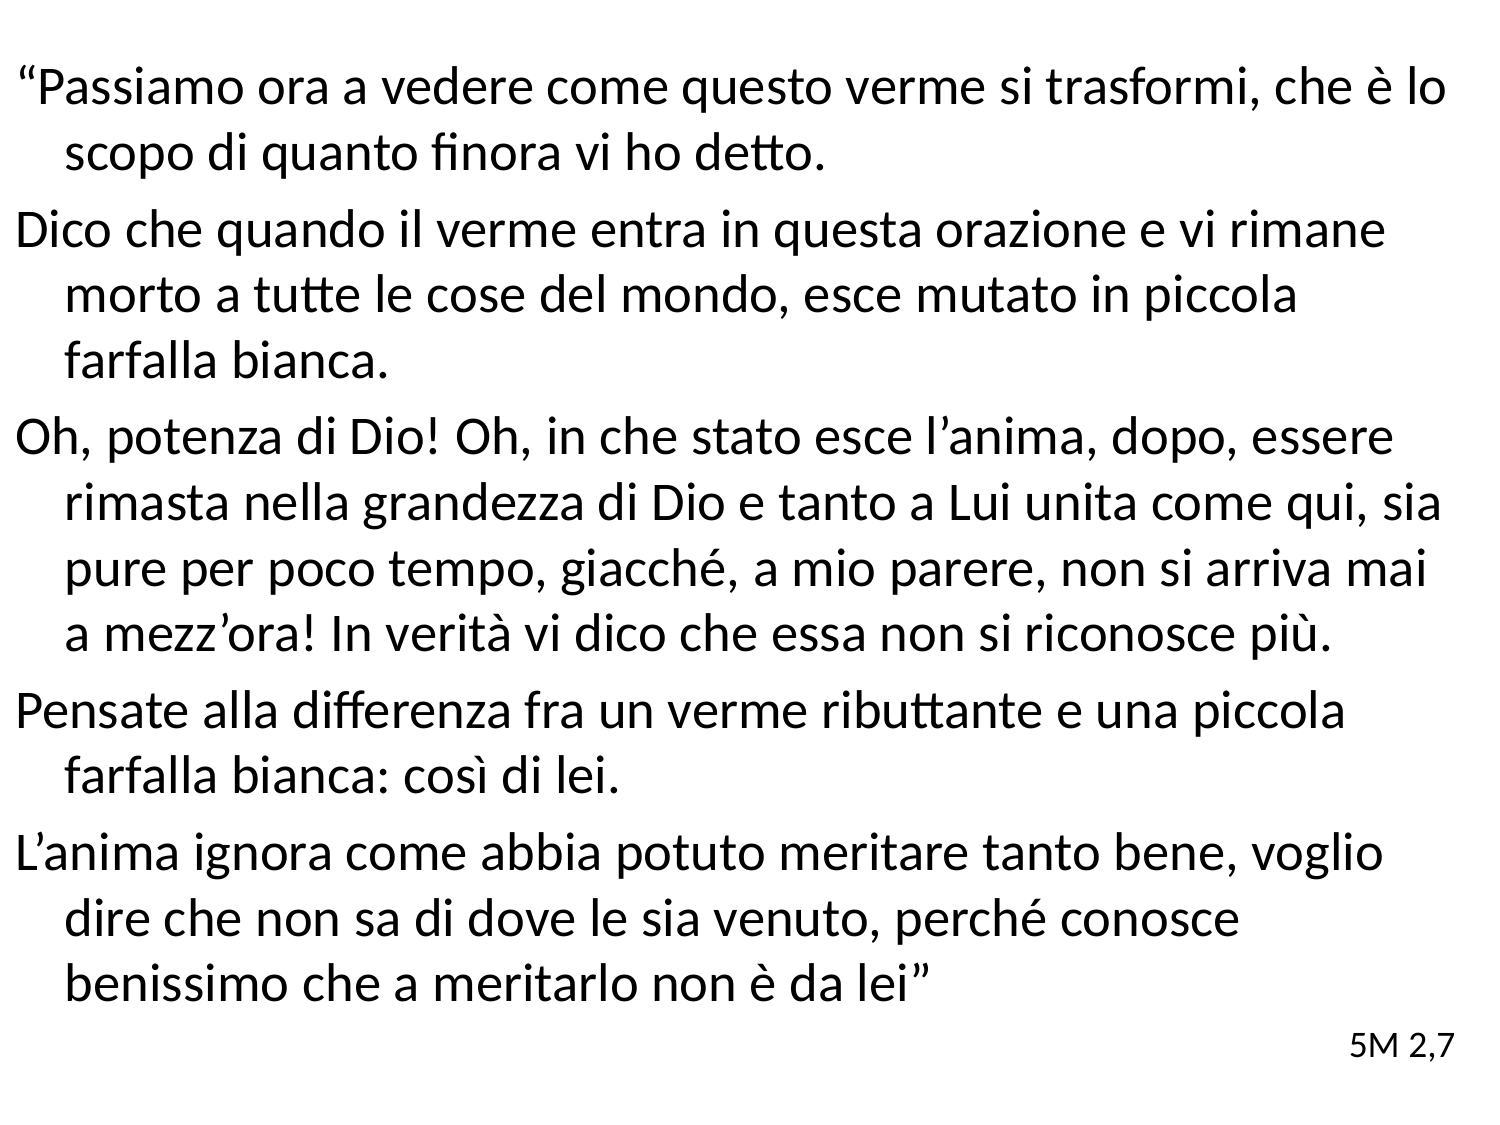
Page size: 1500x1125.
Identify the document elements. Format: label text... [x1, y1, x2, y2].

list “Passiamo ora a vedere come questo verme si trasformi, che è lo scopo di quanto finora vi ho detto. Dico che quando il verme entra in questa orazione e vi rimane morto a tutte le cose del mondo, esce mutato in piccola farfalla bianca. Oh, potenza di Dio! Oh, in che stato esce l’anima, dopo, essere rimasta nella grandezza di Dio e tanto a Lui unita come qui, sia pure per poco tempo, giacché, a mio parere, non si arriva mai a mezz’ora! In verità vi dico che essa non si riconosce più. Pensate alla differenza fra un verme ributtante e una piccola farfalla bianca: così di lei. L’anima ignora come abbia potuto meritare tanto bene, voglio dire che non sa di dove le sia venuto, perché conosce benissimo che a meritarlo non è da lei” 5M 2,7 [0, 42, 1471, 1125]
